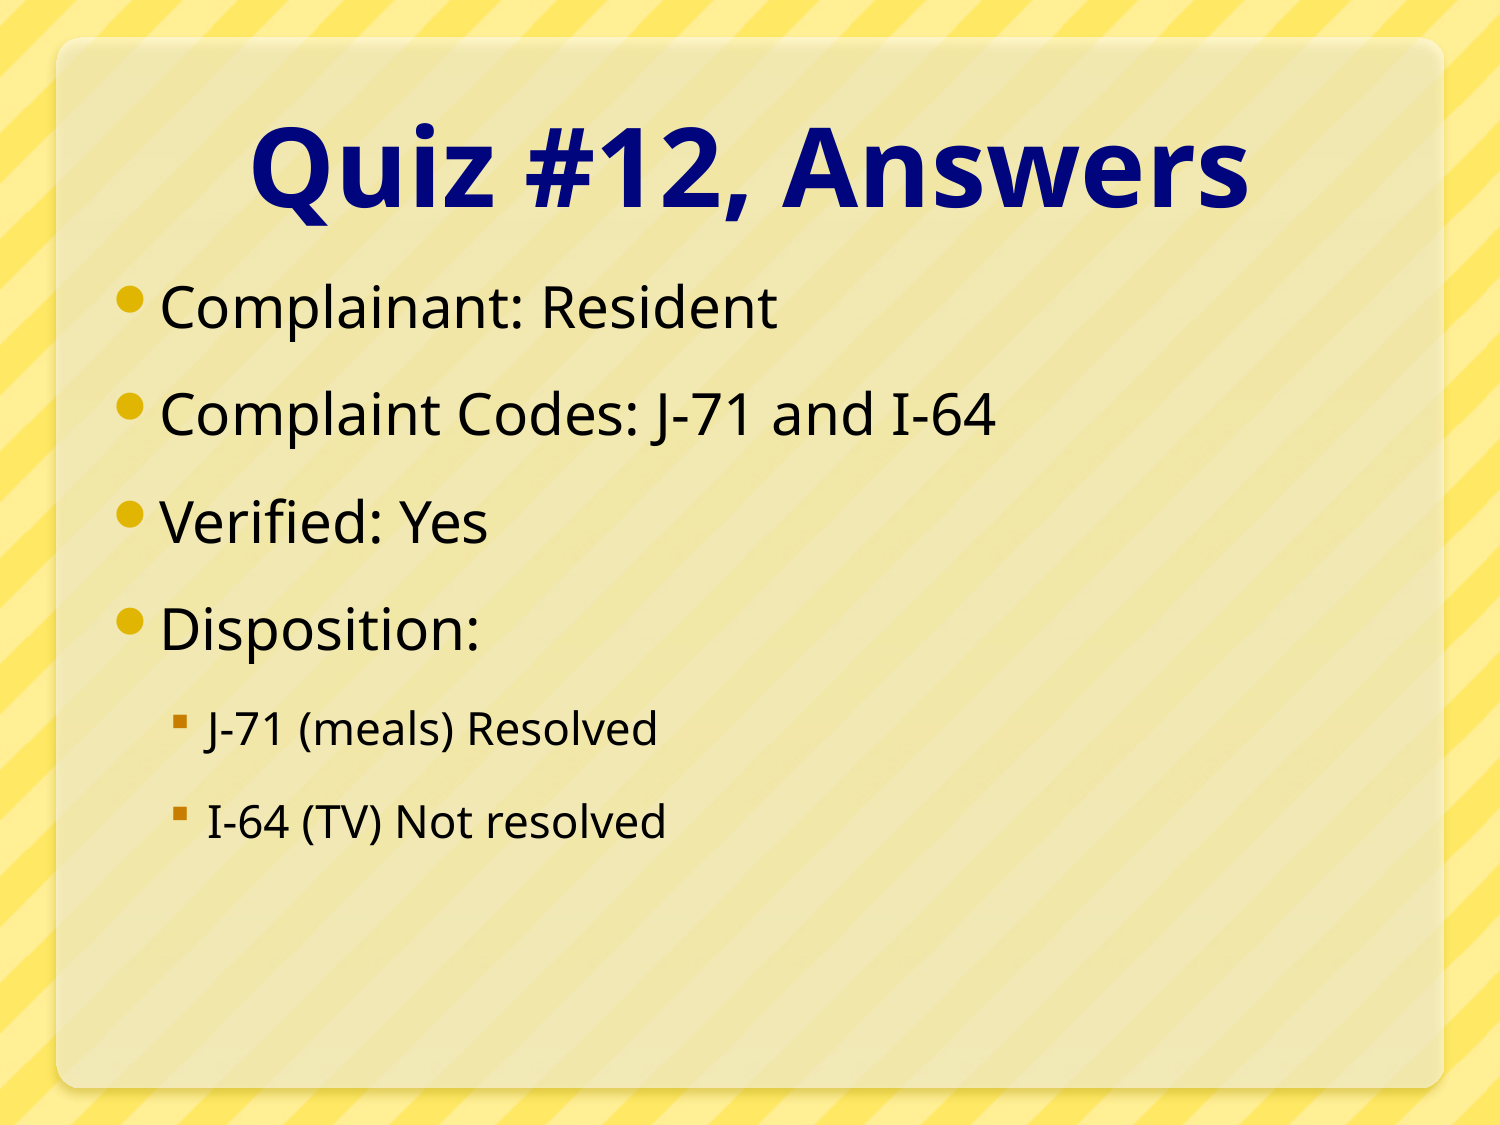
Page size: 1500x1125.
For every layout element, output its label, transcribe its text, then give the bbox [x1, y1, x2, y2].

title Quiz #12, Answers [75, 50, 1425, 238]
list Complainant: Resident Complaint Codes: J-71 and I-64 Verified: Yes Disposition: J-71 (meals) Resolved I-64 (TV) Not resolved [75, 262, 1425, 1005]
